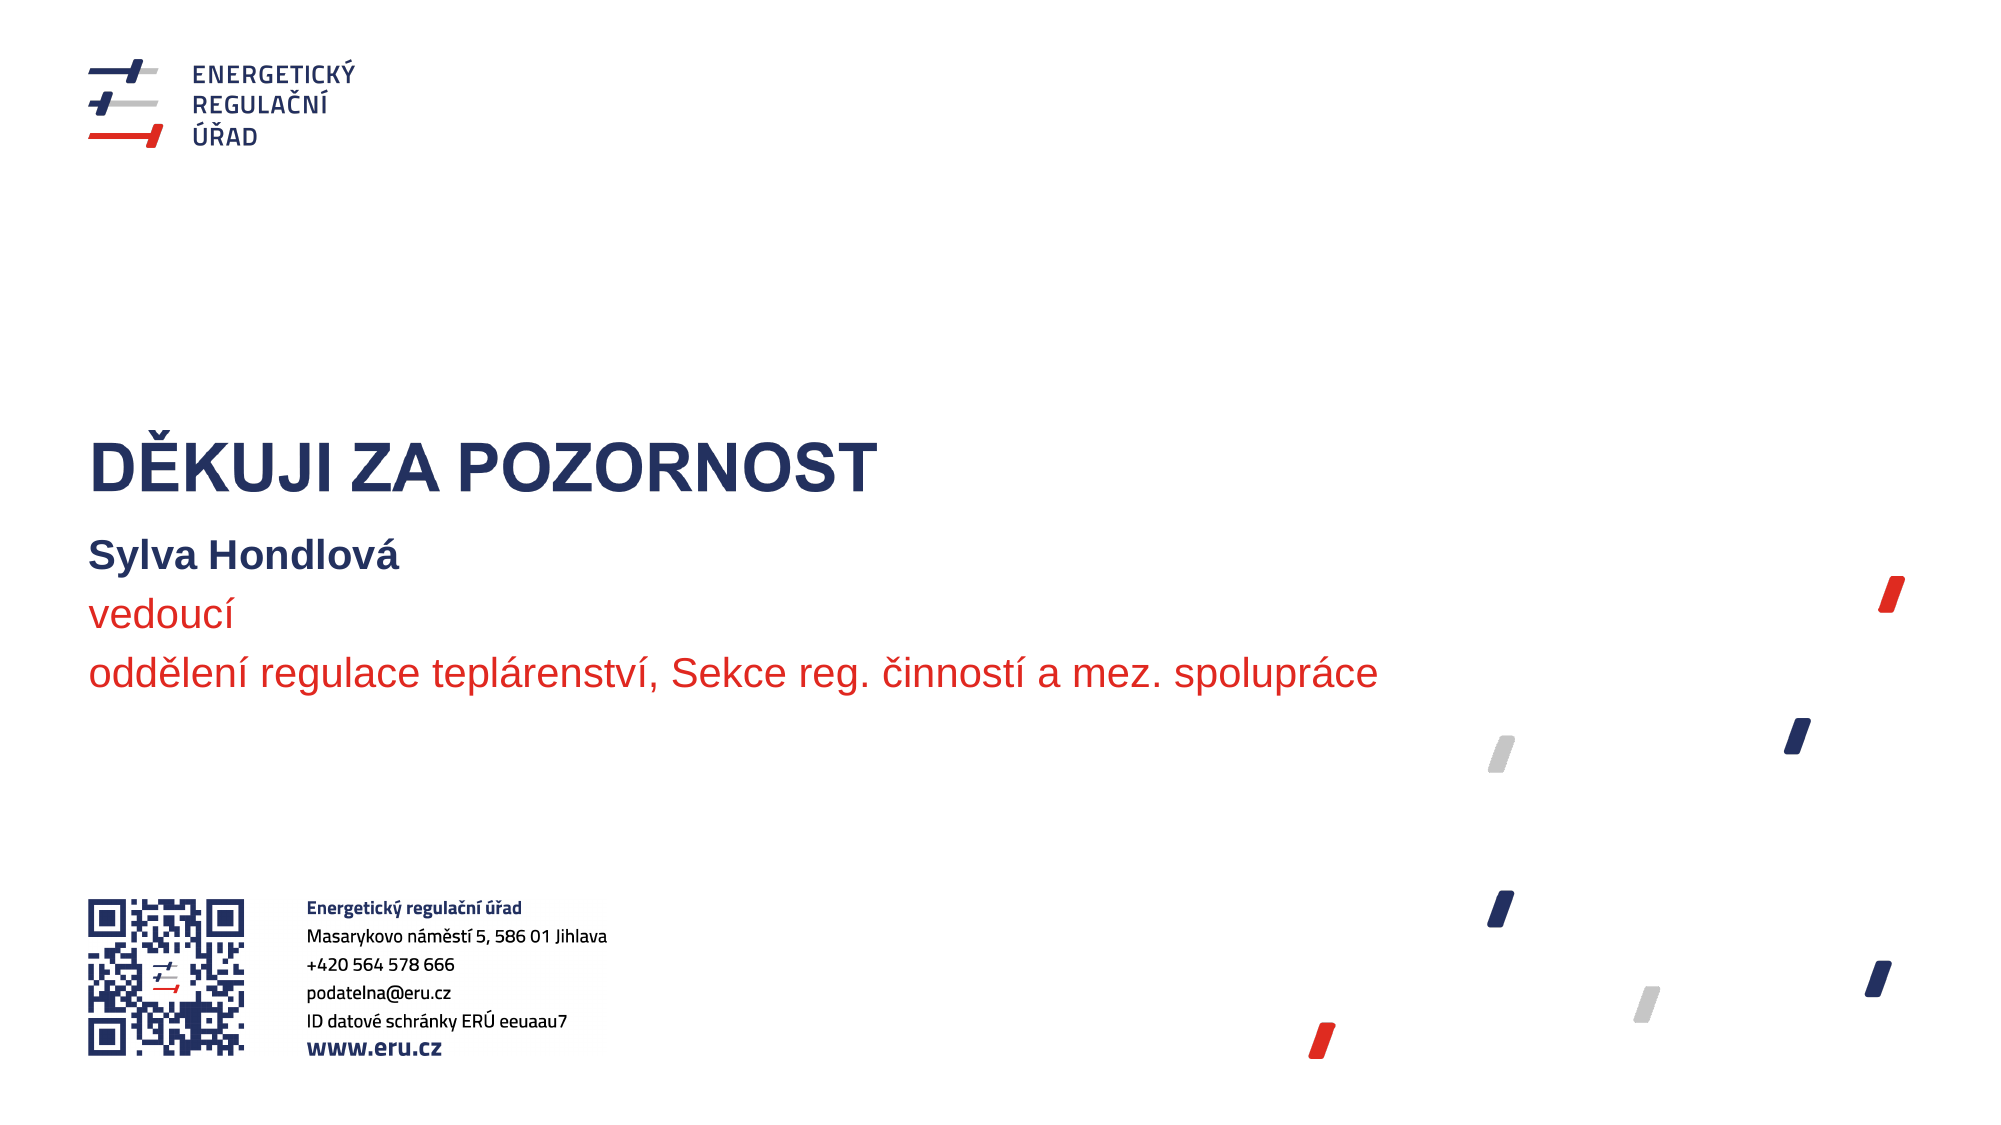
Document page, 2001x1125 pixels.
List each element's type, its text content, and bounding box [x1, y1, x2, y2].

picture [88, 430, 882, 492]
list vedoucí [88, 587, 1565, 646]
picture [88, 899, 607, 1056]
list oddělení regulace teplárenství, Sekce reg. činností a mez. spolupráce [88, 646, 1565, 706]
list Sylva Hondlová [88, 528, 1565, 587]
picture [1307, 576, 1906, 1059]
picture [88, 59, 355, 148]
